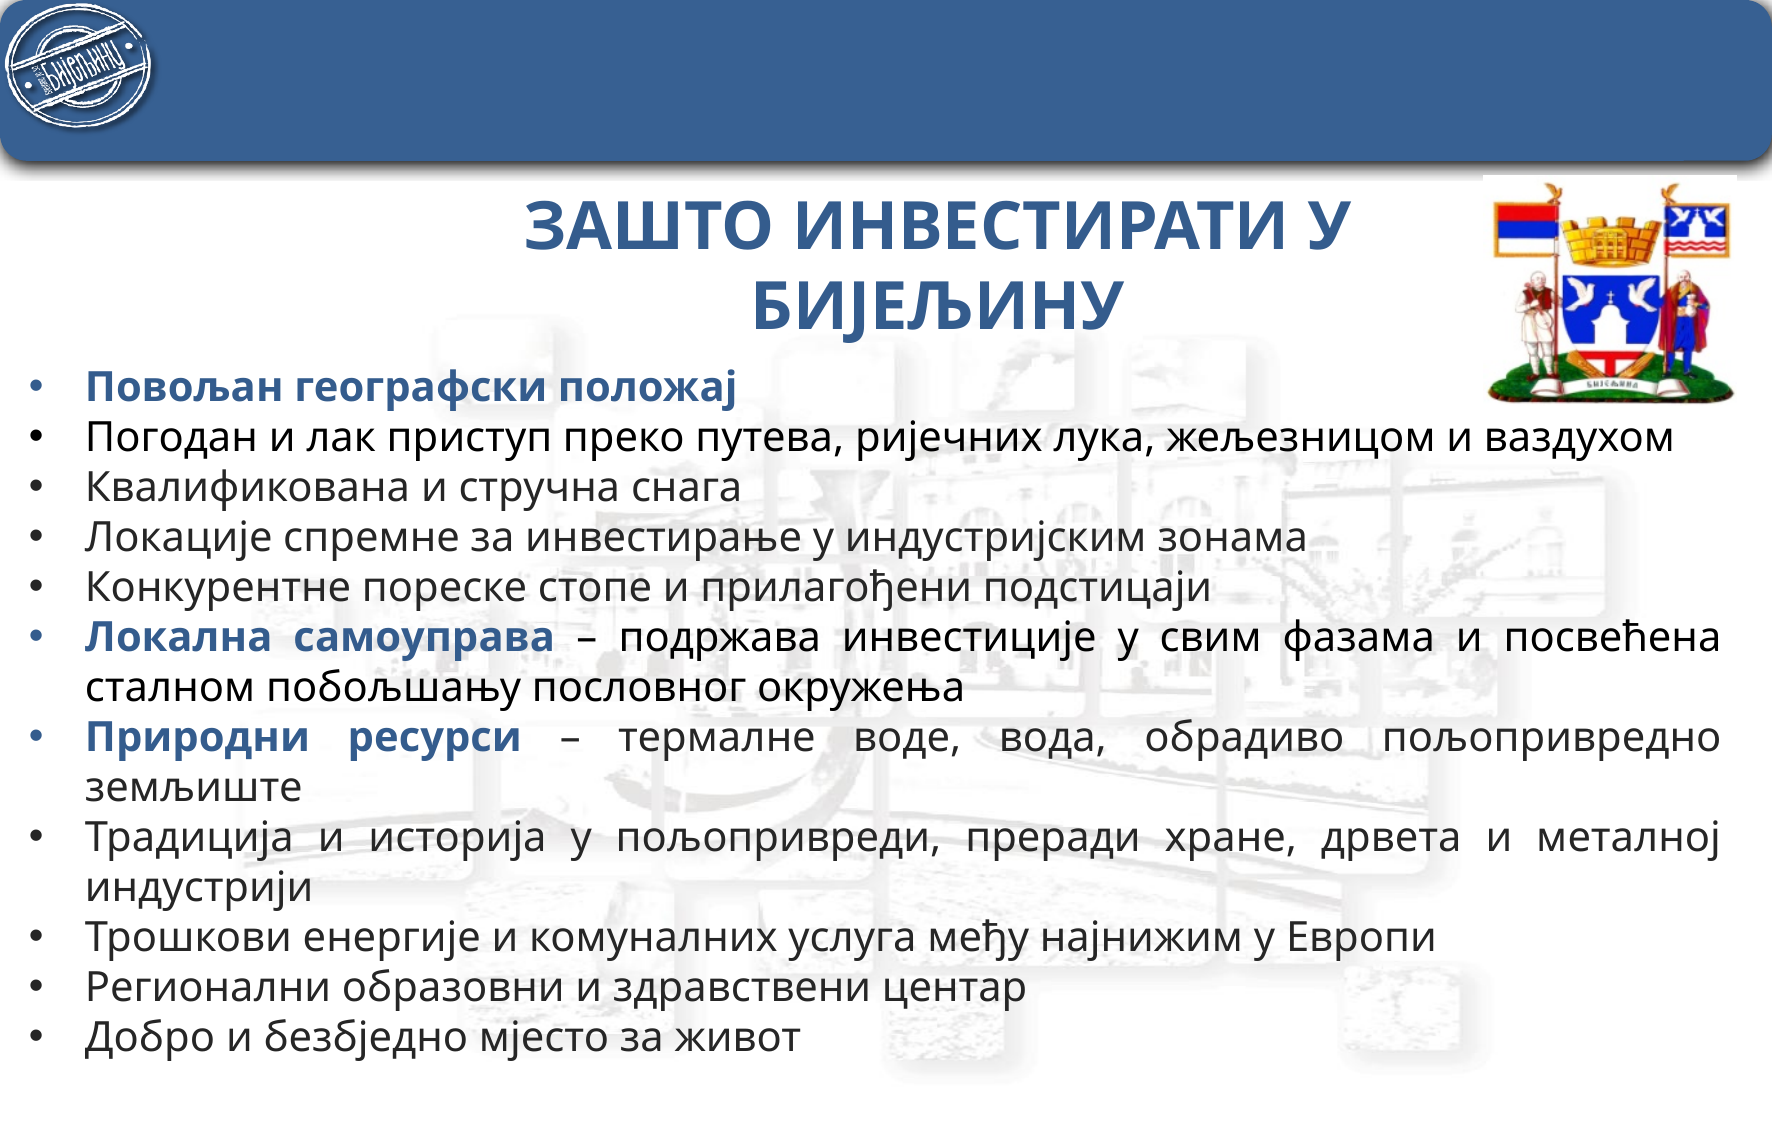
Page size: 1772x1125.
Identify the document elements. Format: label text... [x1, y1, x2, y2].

text_box Повољан географски положај Погодан и лак приступ преко путева, ријечних лука, жељезницом и ваздухом Квалификована и стручна снага Локације спремне за инвестирање у индустријским зонама Конкурентне пореске стопе и прилагођени подстицаји Локална самоуправа – подржава инвестиције у свим фазама и посвећена сталном побољшању пословног окружења Природни ресурси – термалне воде, вода, обрадиво пољопривредно земљиште Традиција и историја у пољопривреди, преради хране, дрвета и металној индустрији Трошкови енергије и комуналних услуга међу најнижим у Европи Регионални образовни и здравствени центар Добро и безбједно мјесто за живот [14, 352, 1737, 1113]
picture [0, 175, 1772, 1125]
text_box ЗАШТО ИНВЕСТИРАТИ У БИЈЕЉИНУ [503, 175, 1373, 351]
